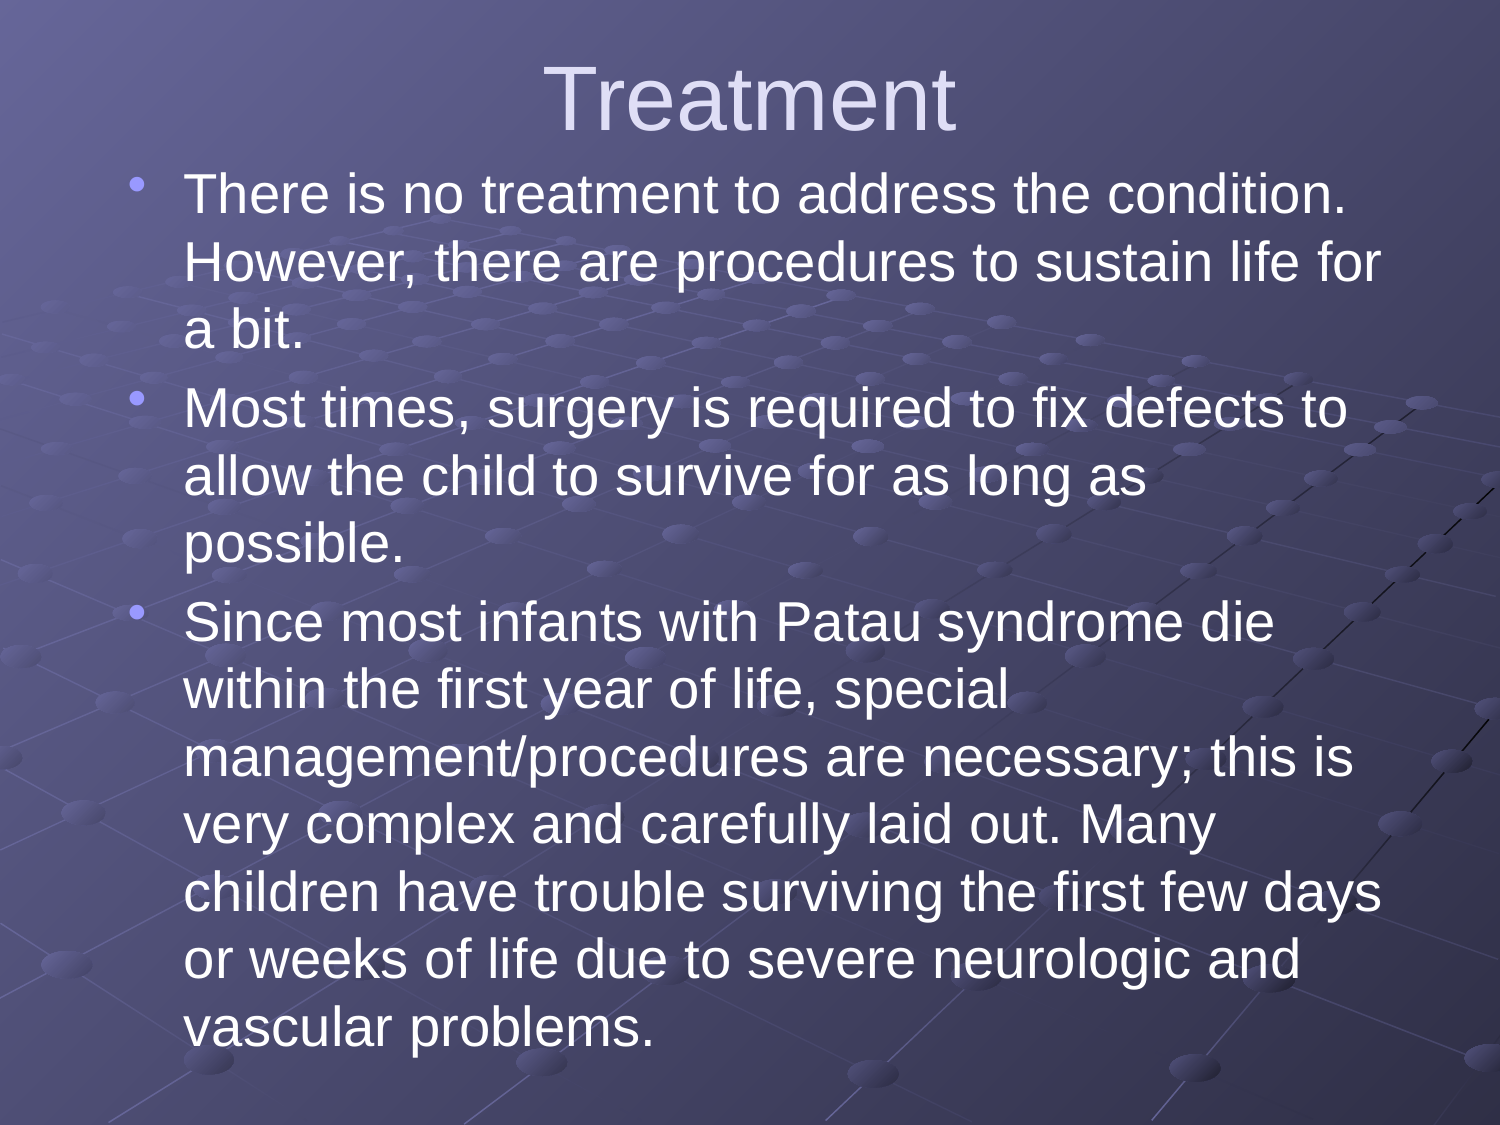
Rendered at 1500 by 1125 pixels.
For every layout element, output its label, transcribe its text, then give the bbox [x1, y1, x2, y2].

title Treatment [112, 49, 1388, 138]
list There is no treatment to address the condition. However, there are procedures to sustain life for a bit. Most times, surgery is required to fix defects to allow the child to survive for as long as possible. Since most infants with Patau syndrome die within the first year of life, special management/procedures are necessary; this is very complex and carefully laid out. Many children have trouble surviving the first few days or weeks of life due to severe neurologic and vascular problems. [112, 149, 1401, 1063]
